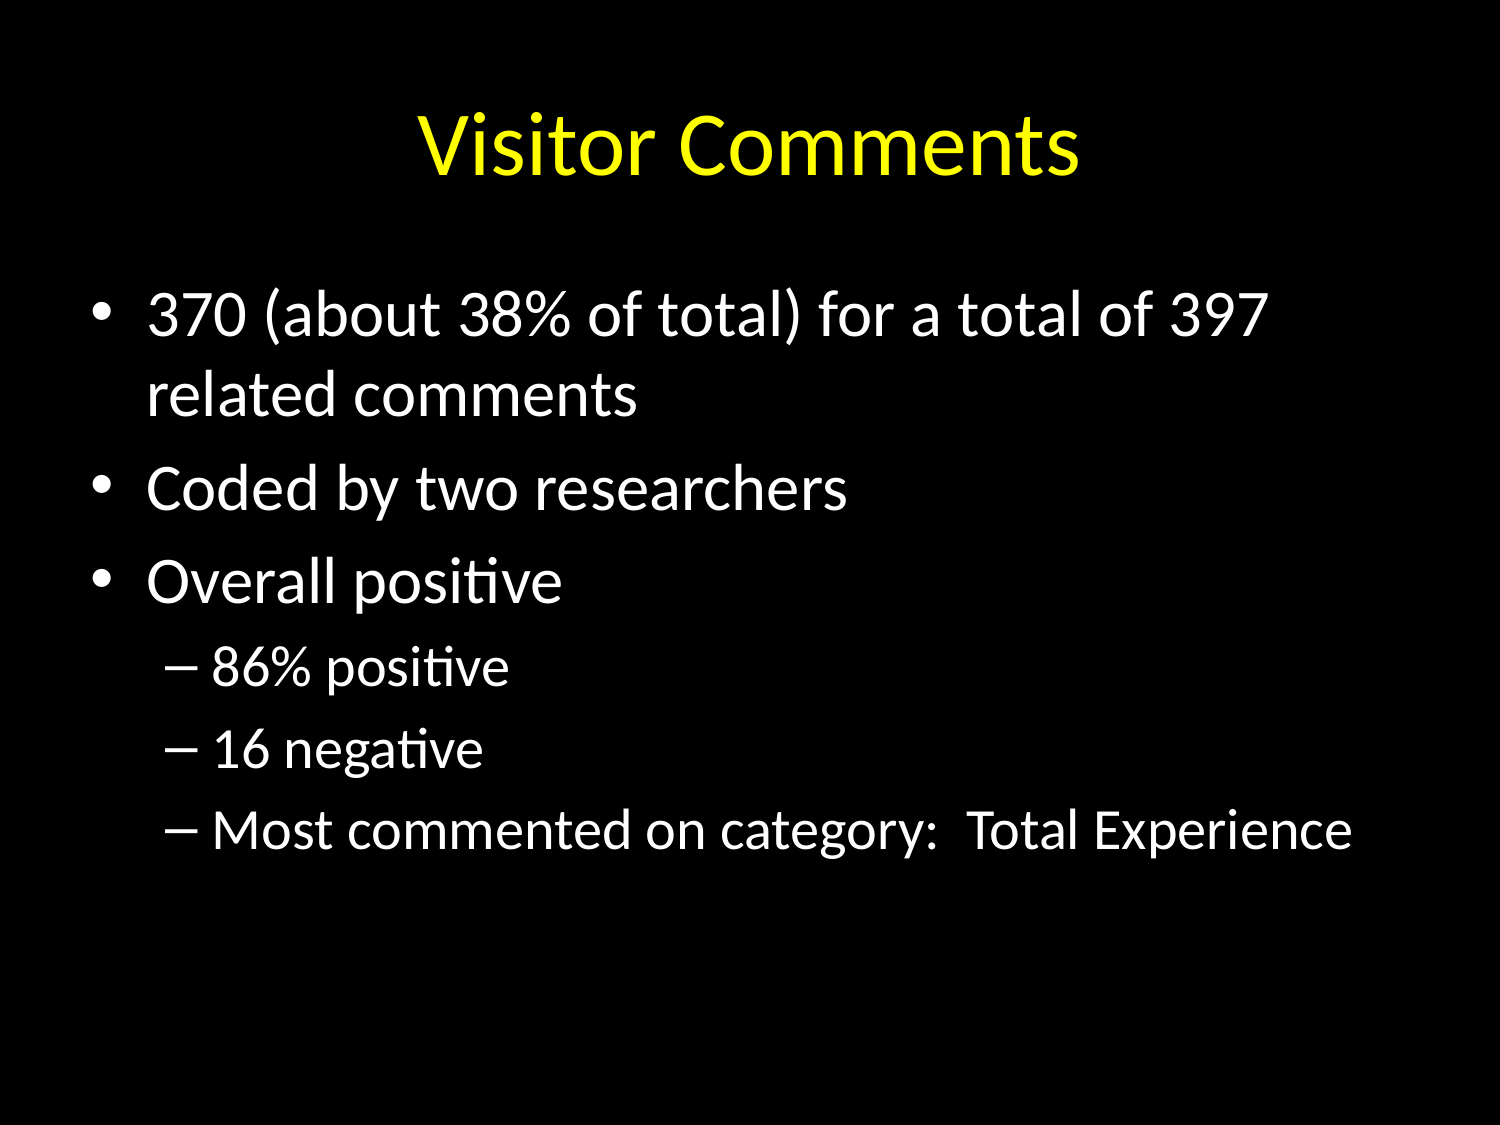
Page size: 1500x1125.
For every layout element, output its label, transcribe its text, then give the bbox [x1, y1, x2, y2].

title Visitor Comments [75, 45, 1425, 233]
list 370 (about 38% of total) for a total of 397 related comments Coded by two researchers Overall positive 86% positive 16 negative Most commented on category: Total Experience [75, 262, 1425, 1005]
